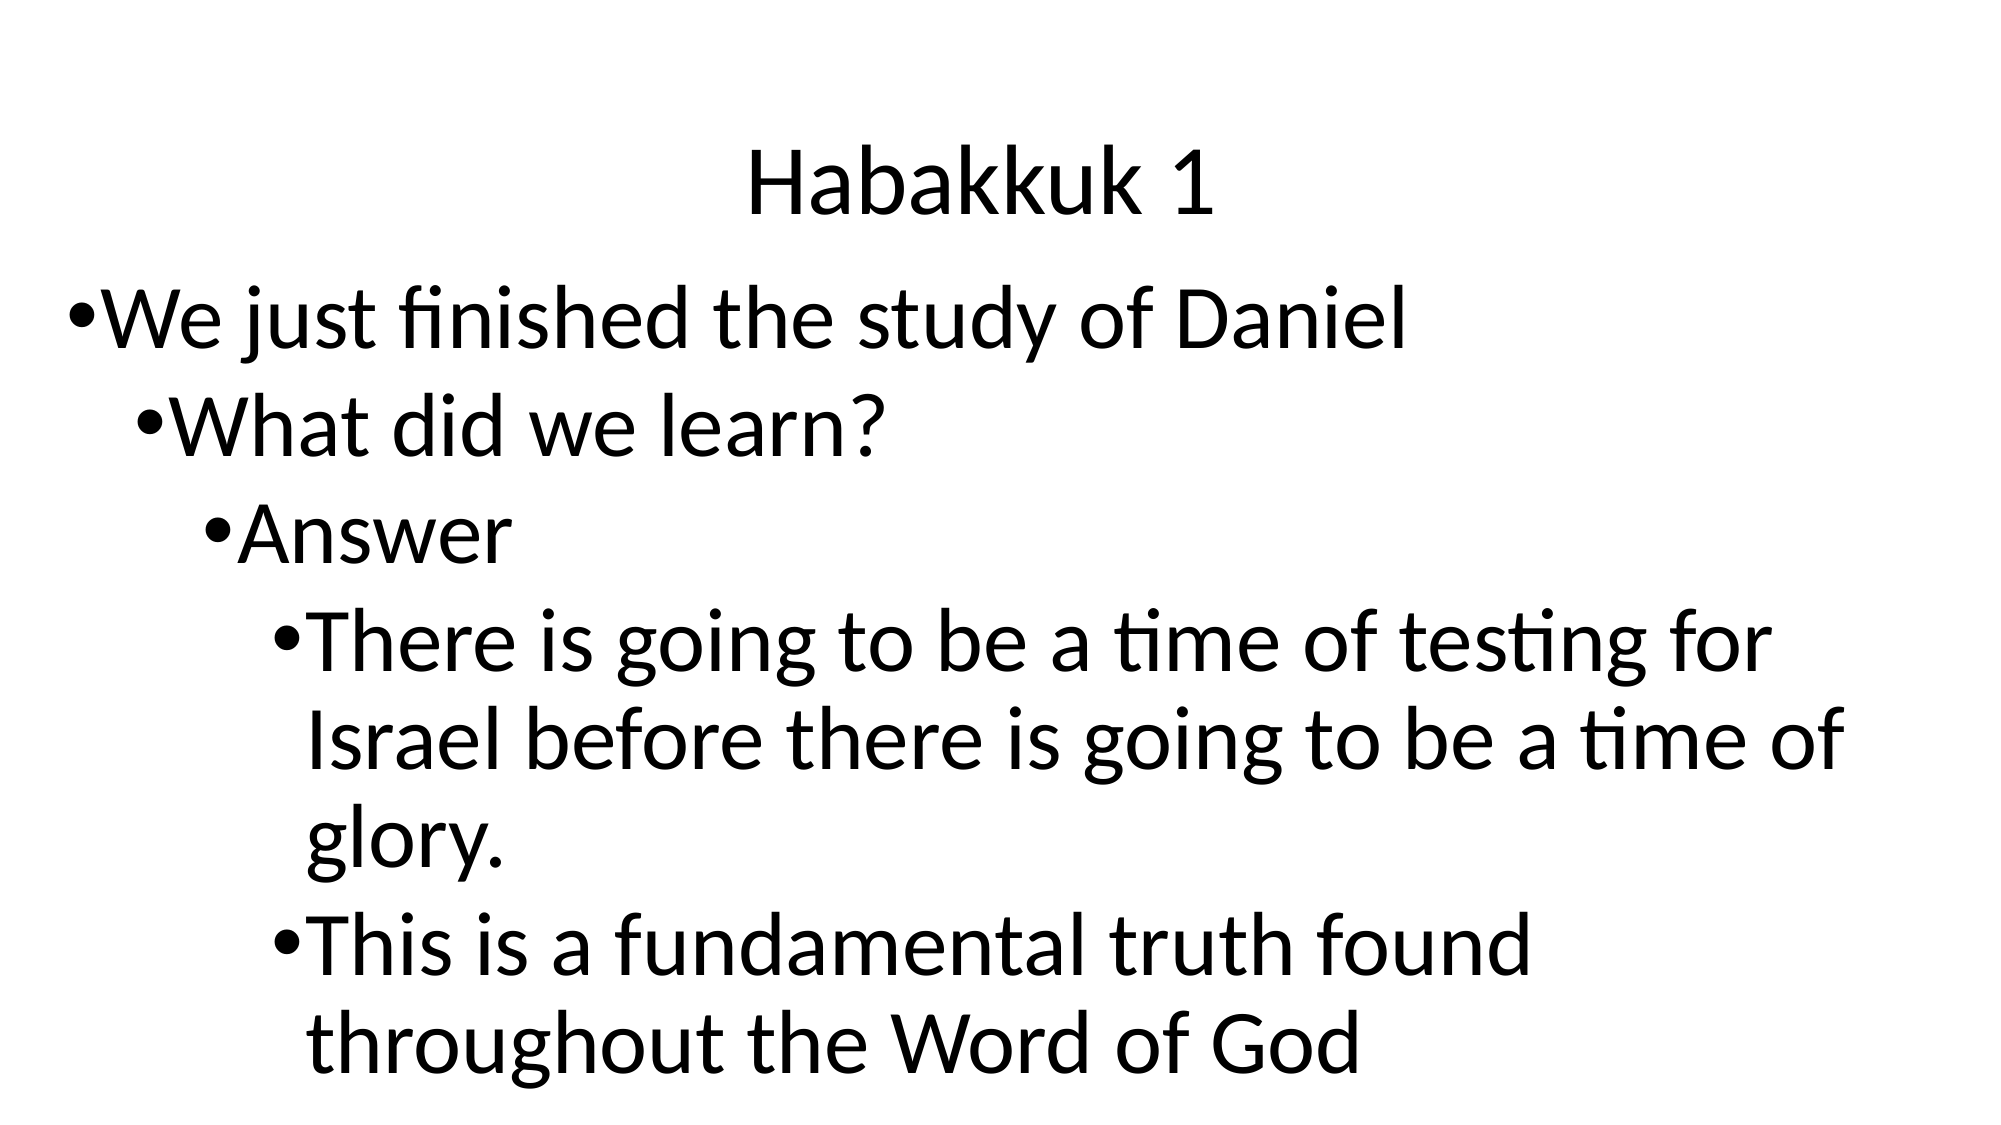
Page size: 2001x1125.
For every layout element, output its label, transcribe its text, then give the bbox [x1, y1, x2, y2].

title Habakkuk 1 [51, 59, 1912, 262]
list We just finished the study of Daniel What did we learn? Answer There is going to be a time of testing for Israel before there is going to be a time of glory. This is a fundamental truth found throughout the Word of God [51, 262, 1912, 1103]
